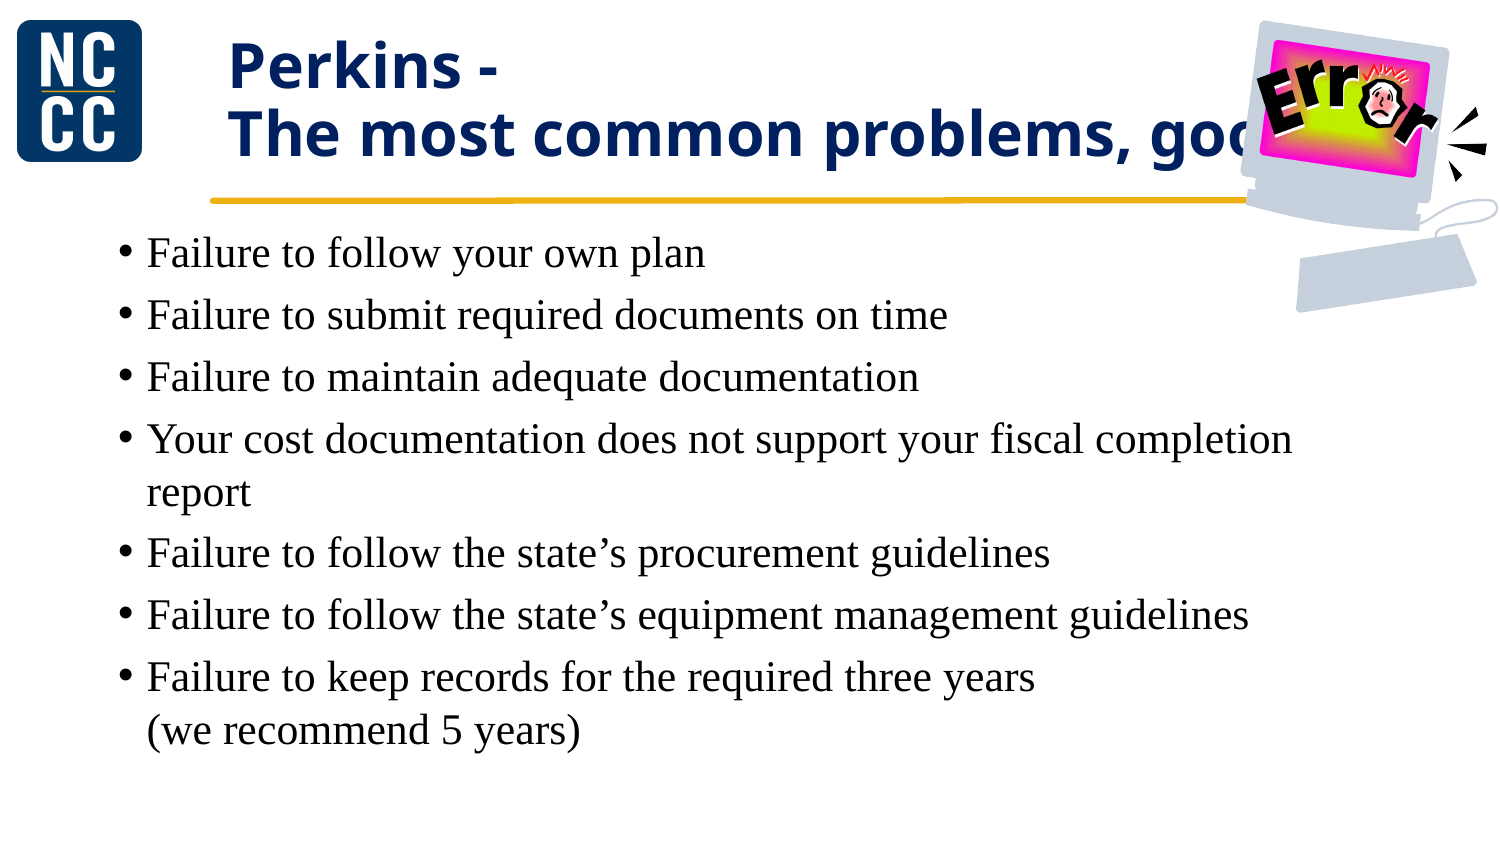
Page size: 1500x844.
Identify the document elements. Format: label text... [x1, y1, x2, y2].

list Failure to follow your own plan Failure to submit required documents on time Failure to maintain adequate documentation Your cost documentation does not support your fiscal completion report Failure to follow the state’s procurement guidelines Failure to follow the state’s equipment management guidelines Failure to keep records for the required three years (we recommend 5 years) [103, 216, 1397, 799]
title Perkins - The most common problems, goofs! [212, 20, 1240, 184]
picture [17, 20, 142, 162]
picture [1240, 20, 1500, 313]
